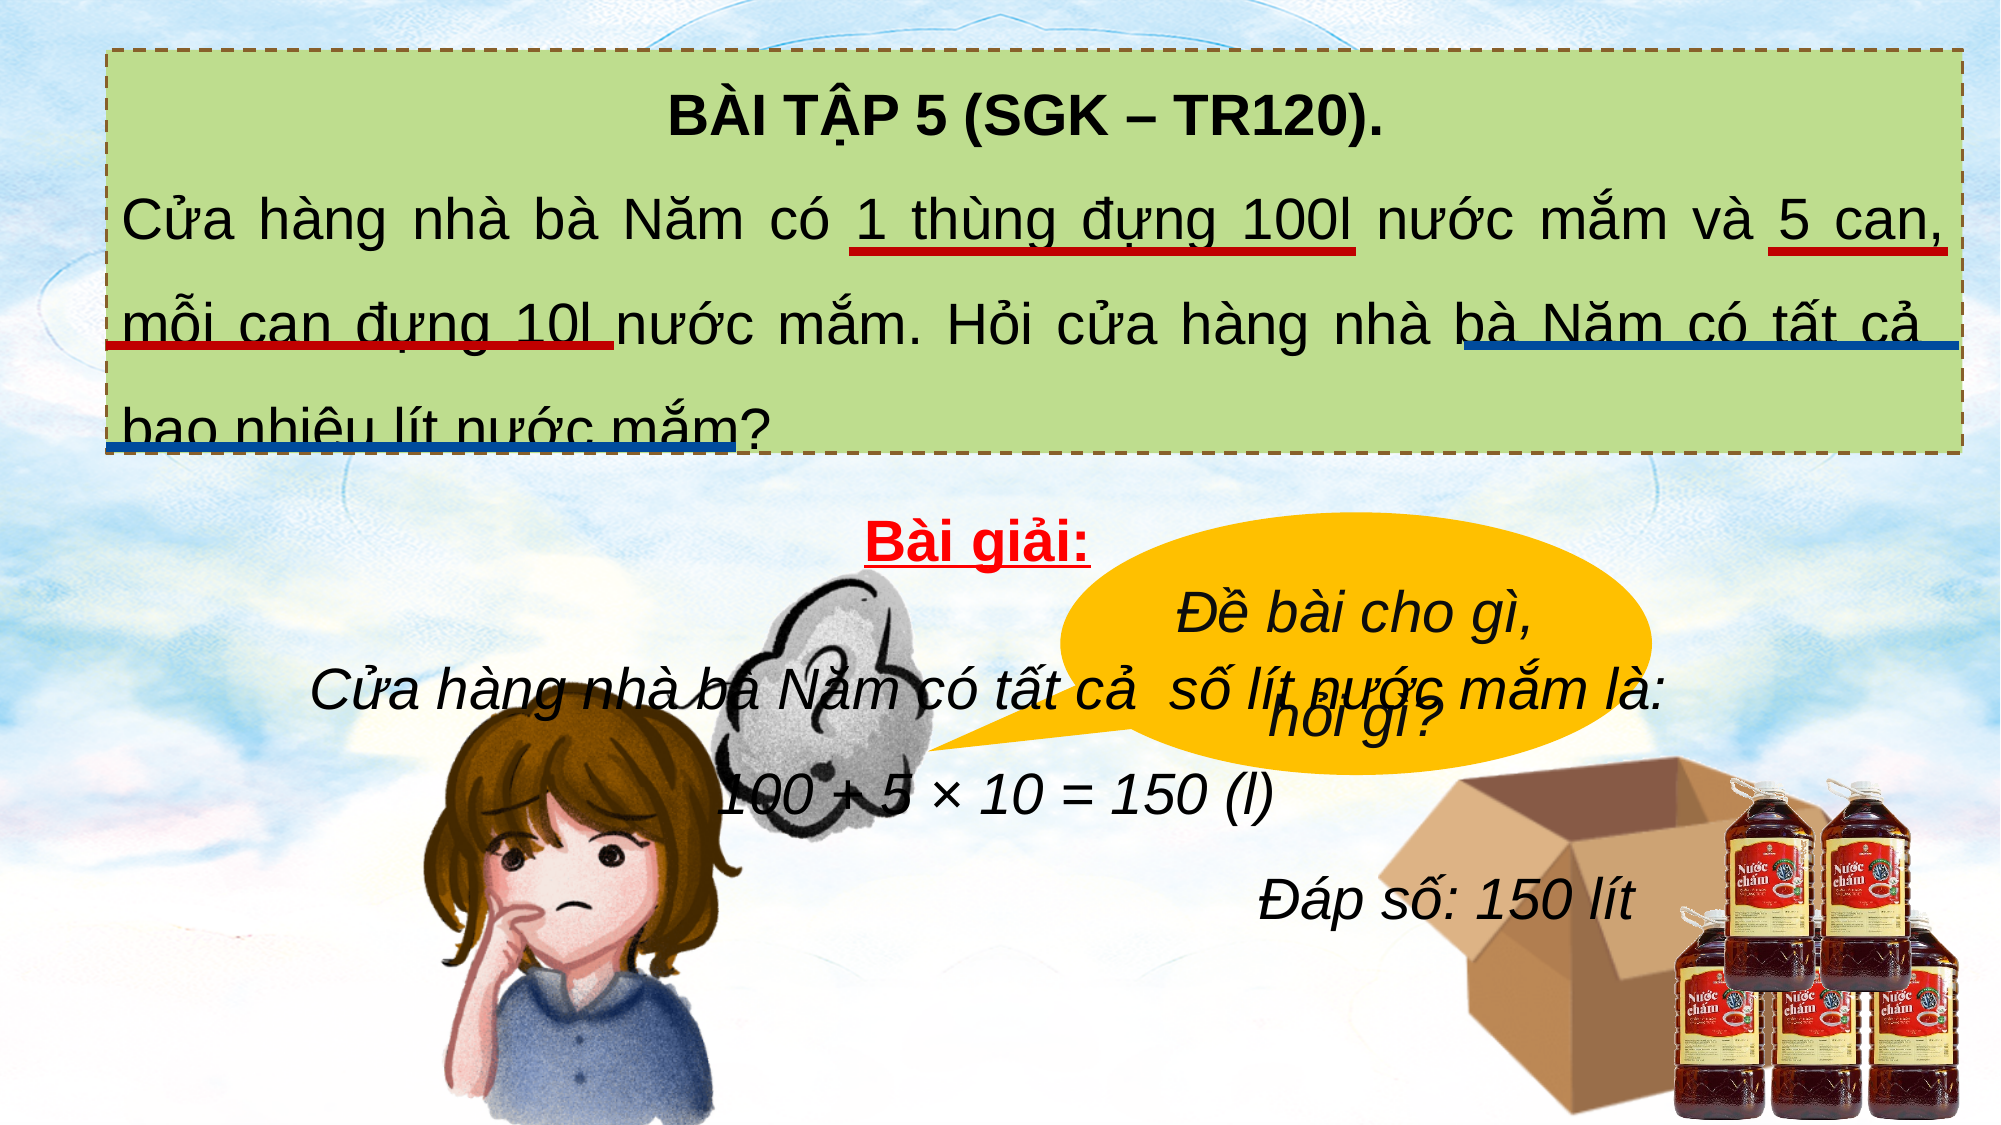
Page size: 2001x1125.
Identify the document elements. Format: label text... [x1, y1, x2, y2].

picture [0, 0, 2001, 1125]
text_box BÀI TẬP 5 (SGK – TR120). Cửa hàng nhà bà Năm có 1 thùng đựng 100l nước mắm và 5 can, mỗi can đựng 10l nước mắm. Hỏi cửa hàng nhà bà Năm có tất cả bao nhiêu lít nước mắm? [106, 49, 1963, 454]
text_box Cửa hàng nhà bà Năm có tất cả số lít nước mắm là: 100 + 5 × 10 = 150 (l) Đáp số: 150 lít [953, 608, 1860, 939]
text_box Cửa hàng nhà bà Năm có tất cả số lít nước mắm là: 100 + 5 × 10 = 150 (l) Đáp số: 150 lít [134, 608, 417, 939]
text_box Đề bài cho gì, hỏi gì? [1070, 511, 1642, 608]
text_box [1670, 774, 1963, 1125]
text_box Bài giải: [810, 495, 1145, 581]
